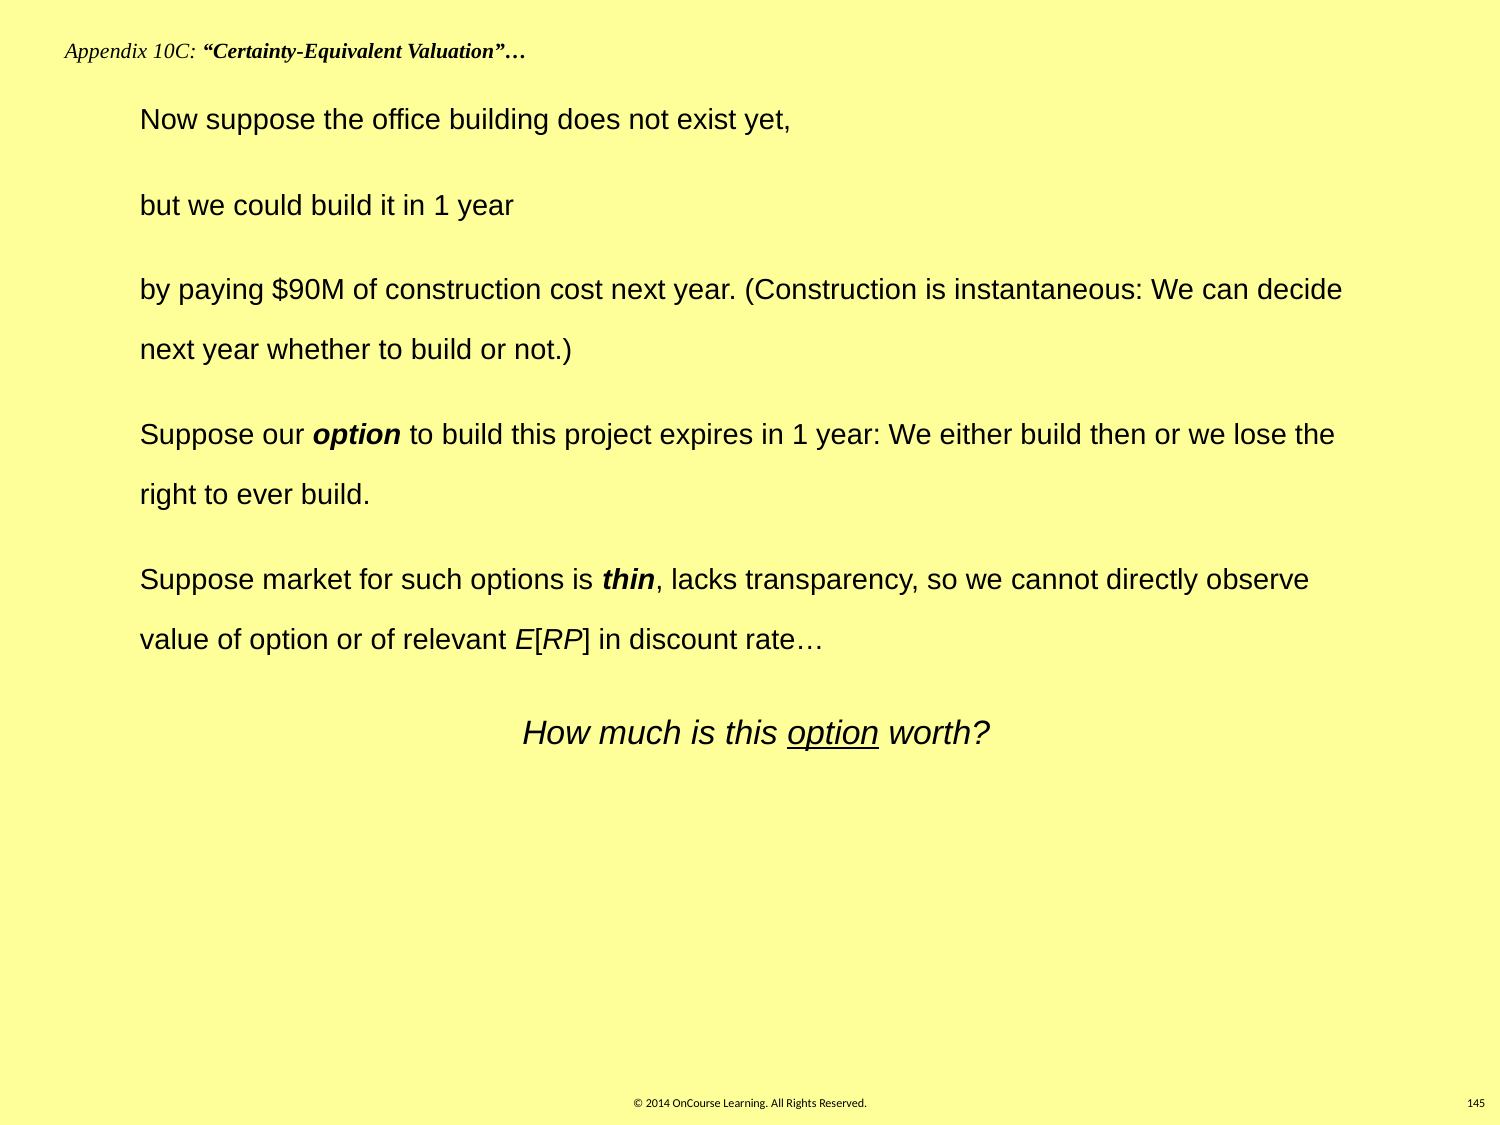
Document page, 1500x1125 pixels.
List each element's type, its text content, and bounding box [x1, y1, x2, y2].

slide_number 145 [1149, 1046, 1500, 1125]
footer © 2014 OnCourse Learning. All Rights Reserved. [237, 1046, 1149, 1125]
text_box Appendix 10C: “Certainty-Equivalent Valuation”… [50, 24, 1150, 85]
text_box Now suppose the office building does not exist yet, but we could build it in 1 year by paying $90M of construction cost next year. (Construction is instantaneous: We can decide next year whether to build or not.) Suppose our option to build this project expires in 1 year: We either build then or we lose the right to ever build. Suppose market for such options is thin, lacks transparency, so we cannot directly observe value of option or of relevant E[RP] in discount rate… How much is this option worth? [124, 87, 1388, 782]
